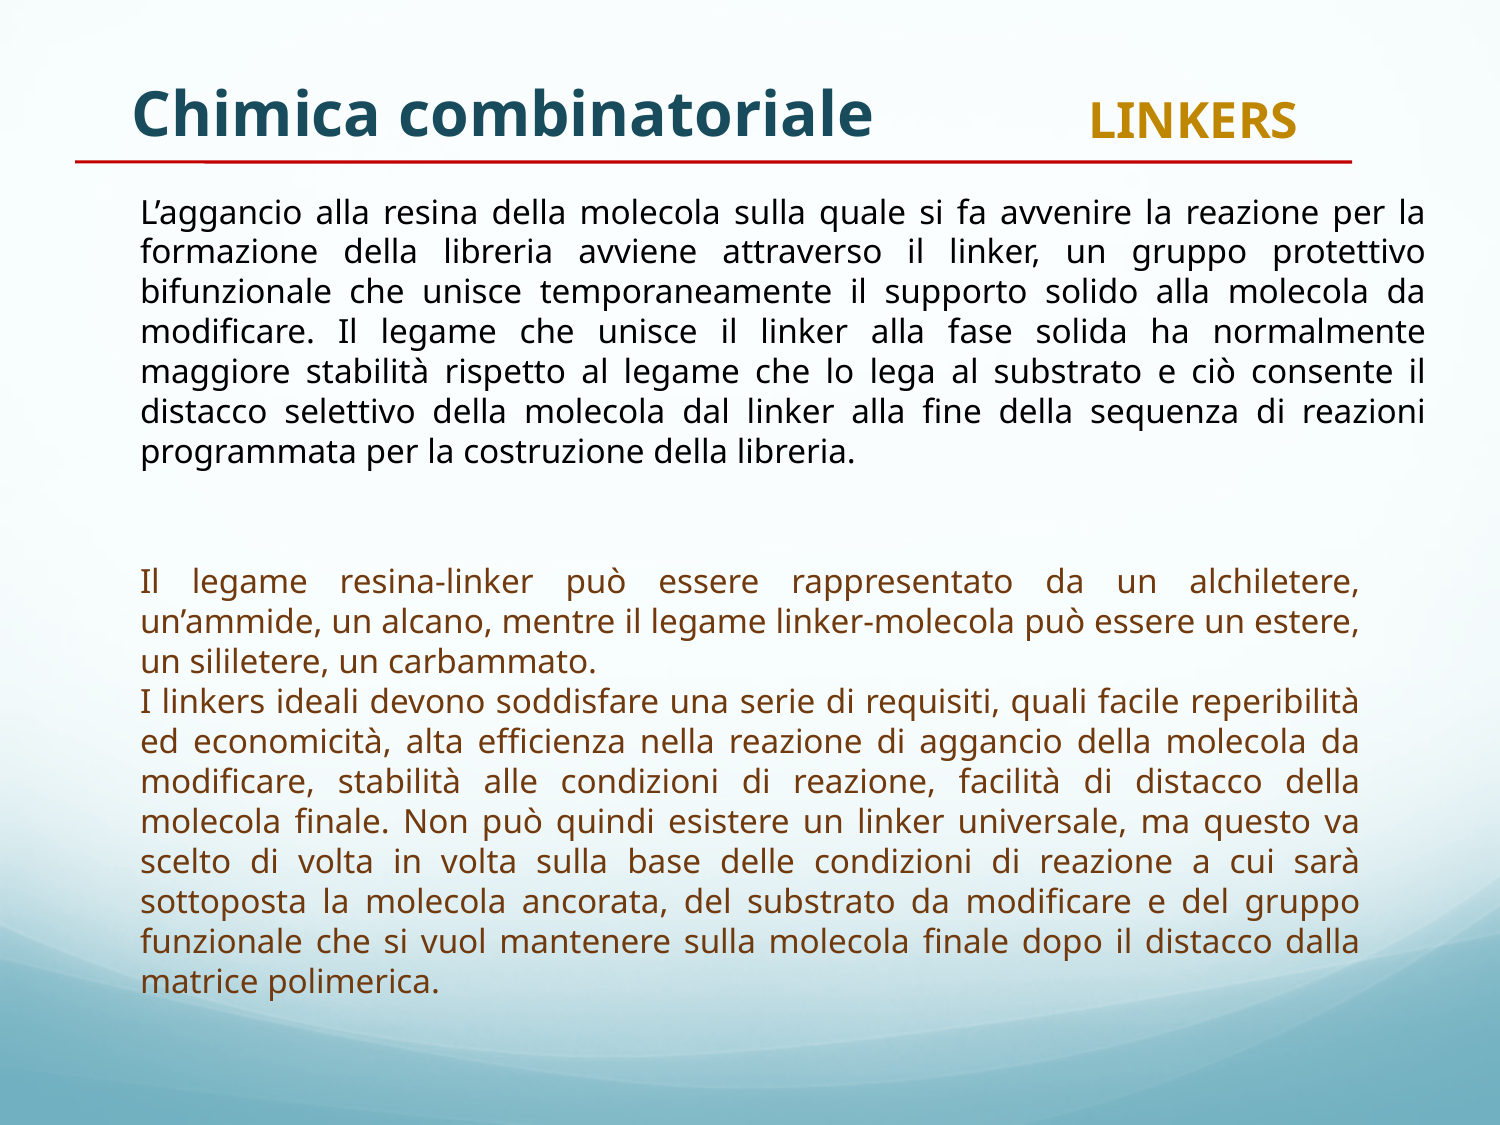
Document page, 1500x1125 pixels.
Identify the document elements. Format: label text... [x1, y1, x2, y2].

text_box Chimica combinatoriale [117, 66, 891, 157]
text_box Il legame resina-linker può essere rappresentato da un alchiletere, un’ammide, un alcano, mentre il legame linker-molecola può essere un estere, un sililetere, un carbammato. I linkers ideali devono soddisfare una serie di requisiti, quali facile reperibilità ed economicità, alta efficienza nella reazione di aggancio della molecola da modificare, stabilità alle condizioni di reazione, facilità di distacco della molecola finale. Non può quindi esistere un linker universale, ma questo va scelto di volta in volta sulla base delle condizioni di reazione a cui sarà sottoposta la molecola ancorata, del substrato da modificare e del gruppo funzionale che si vuol mantenere sulla molecola finale dopo il distacco dalla matrice polimerica. [125, 553, 1377, 1008]
text_box LINKERS [1073, 81, 1314, 156]
text_box L’aggancio alla resina della molecola sulla quale si fa avvenire la reazione per la formazione della libreria avviene attraverso il linker, un gruppo protettivo bifunzionale che unisce temporaneamente il supporto solido alla molecola da modificare. Il legame che unisce il linker alla fase solida ha normalmente maggiore stabilità rispetto al legame che lo lega al substrato e ciò consente il distacco selettivo della molecola dal linker alla fine della sequenza di reazioni programmata per la costruzione della libreria. [125, 183, 1443, 478]
